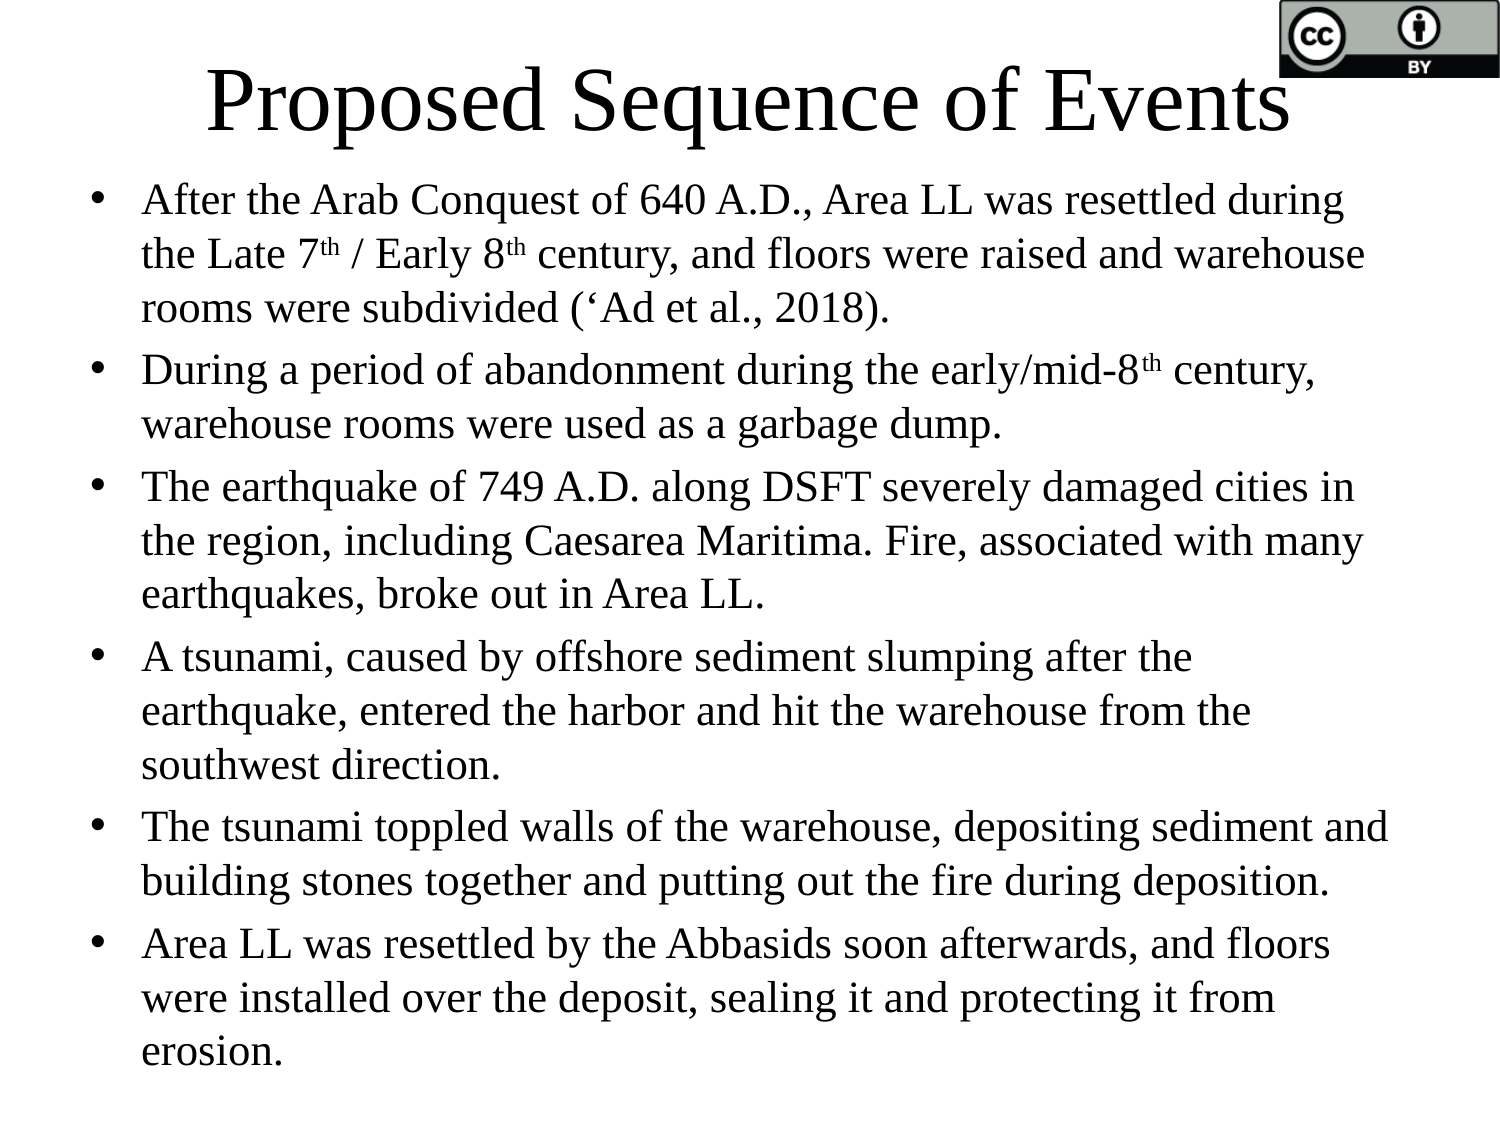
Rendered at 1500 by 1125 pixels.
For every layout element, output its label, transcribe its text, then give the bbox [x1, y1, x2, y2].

list After the Arab Conquest of 640 A.D., Area LL was resettled during the Late 7th / Early 8th century, and floors were raised and warehouse rooms were subdivided (‘Ad et al., 2018). During a period of abandonment during the early/mid-8th century, warehouse rooms were used as a garbage dump. The earthquake of 749 A.D. along DSFT severely damaged cities in the region, including Caesarea Maritima. Fire, associated with many earthquakes, broke out in Area LL. A tsunami, caused by offshore sediment slumping after the earthquake, entered the harbor and hit the warehouse from the southwest direction. The tsunami toppled walls of the warehouse, depositing sediment and building stones together and putting out the fire during deposition. Area LL was resettled by the Abbasids soon afterwards, and floors were installed over the deposit, sealing it and protecting it from erosion. [75, 162, 1425, 1125]
title Proposed Sequence of Events [75, 0, 1425, 162]
picture [1278, 0, 1500, 78]
